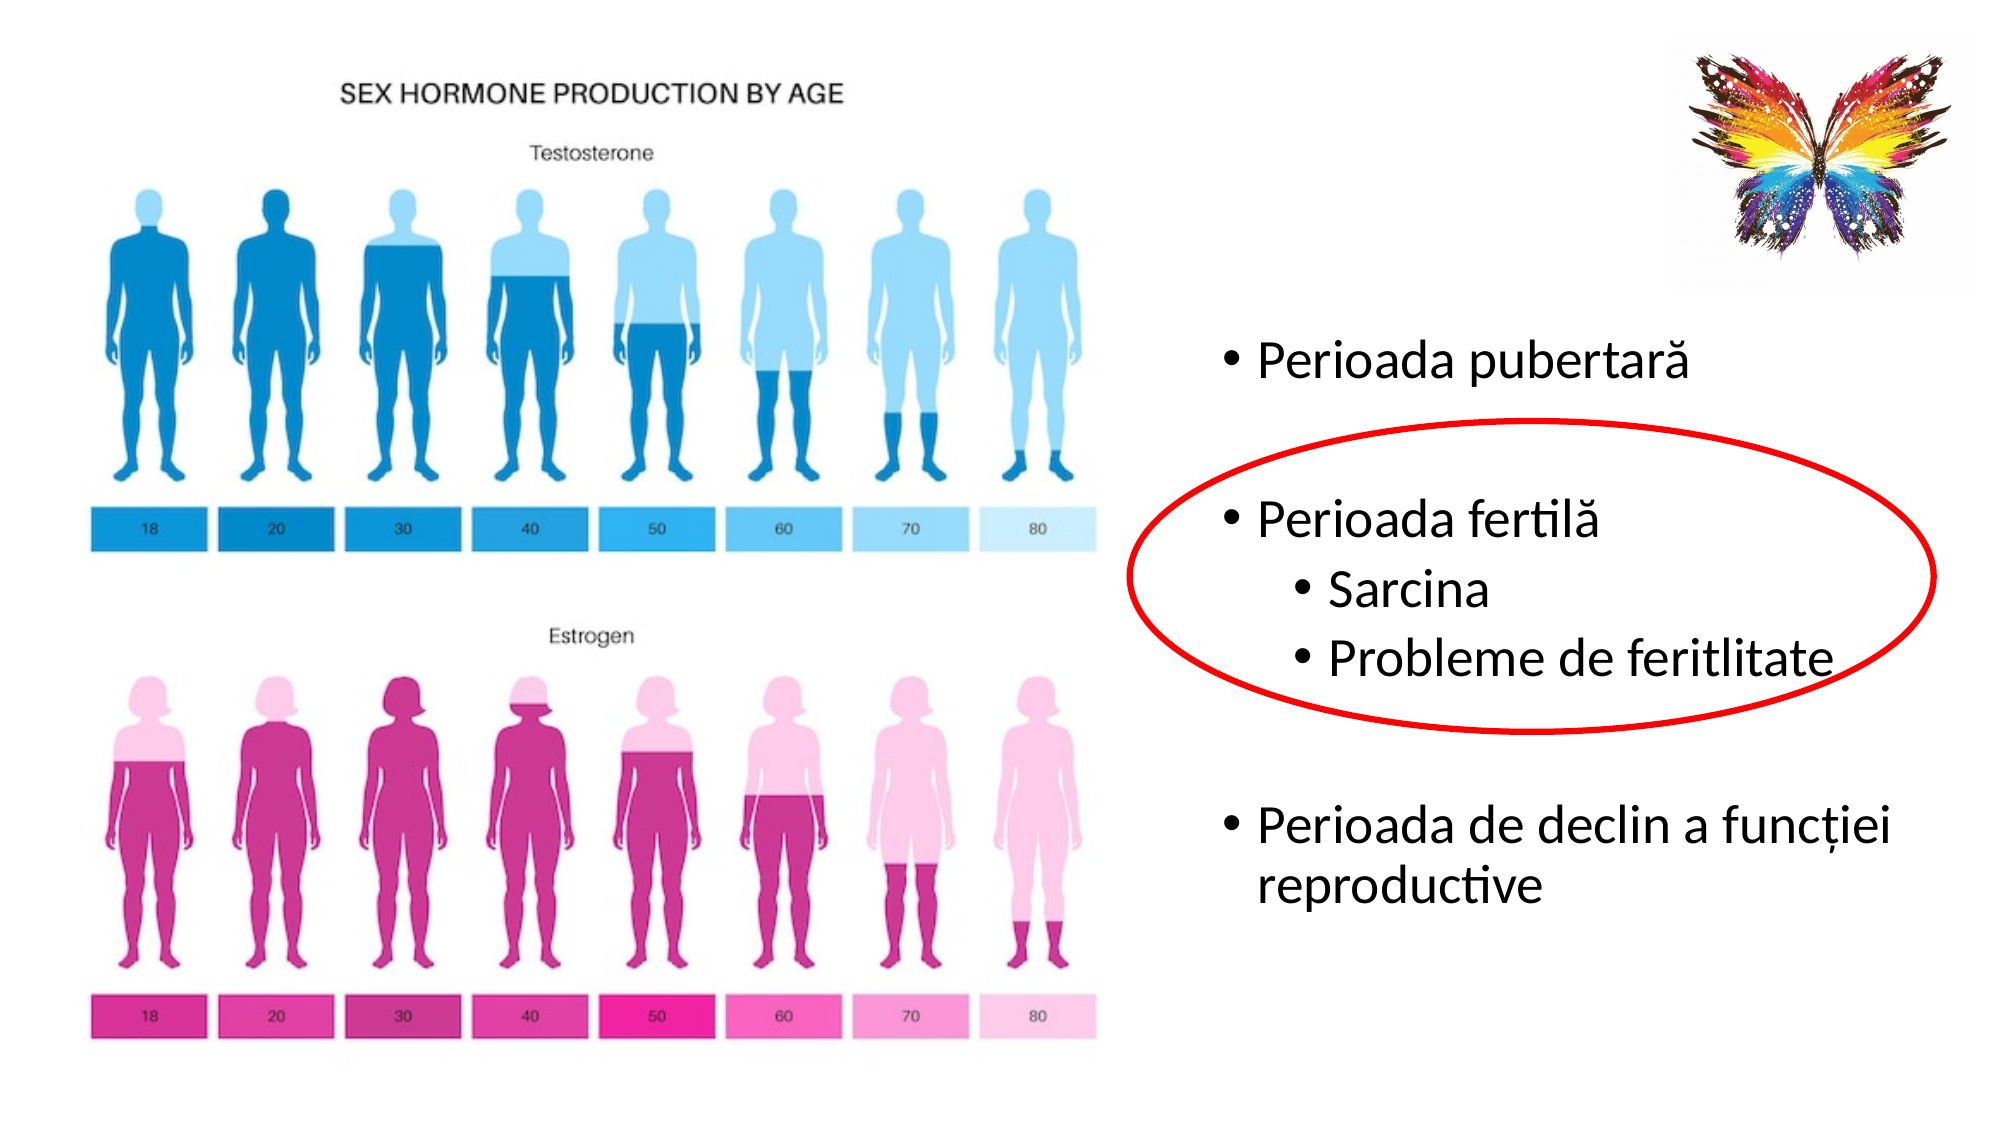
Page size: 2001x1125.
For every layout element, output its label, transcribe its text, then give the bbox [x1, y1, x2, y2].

list Perioada pubertară Perioada fertilă Sarcina Probleme de feritlitate Perioada de declin a funcției reproductive [1207, 591, 1934, 927]
list Perioada pubertară Perioada fertilă Sarcina Probleme de feritlitate Perioada de declin a funcției reproductive [1207, 323, 1934, 562]
picture [1670, 35, 1977, 291]
picture [54, 15, 1130, 1092]
text_box [1130, 419, 1935, 733]
